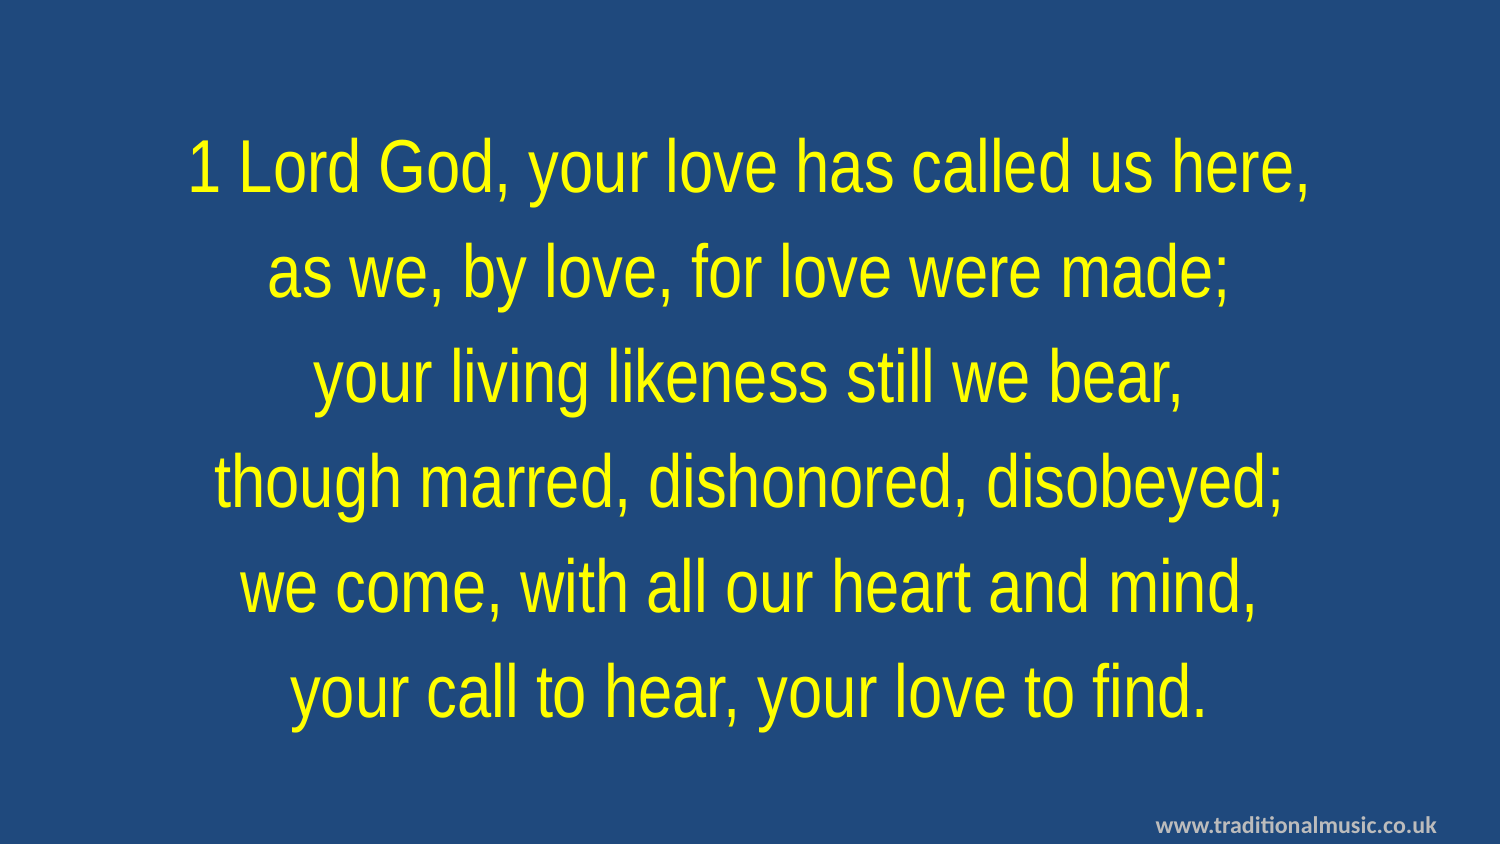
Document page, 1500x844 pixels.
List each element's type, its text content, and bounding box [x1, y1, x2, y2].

list 1 Lord God, your love has called us here, as we, by love, for love were made; your living likeness still we bear, though marred, dishonored, disobeyed; we come, with all our heart and mind, your call to hear, your love to find. [0, 0, 1500, 844]
